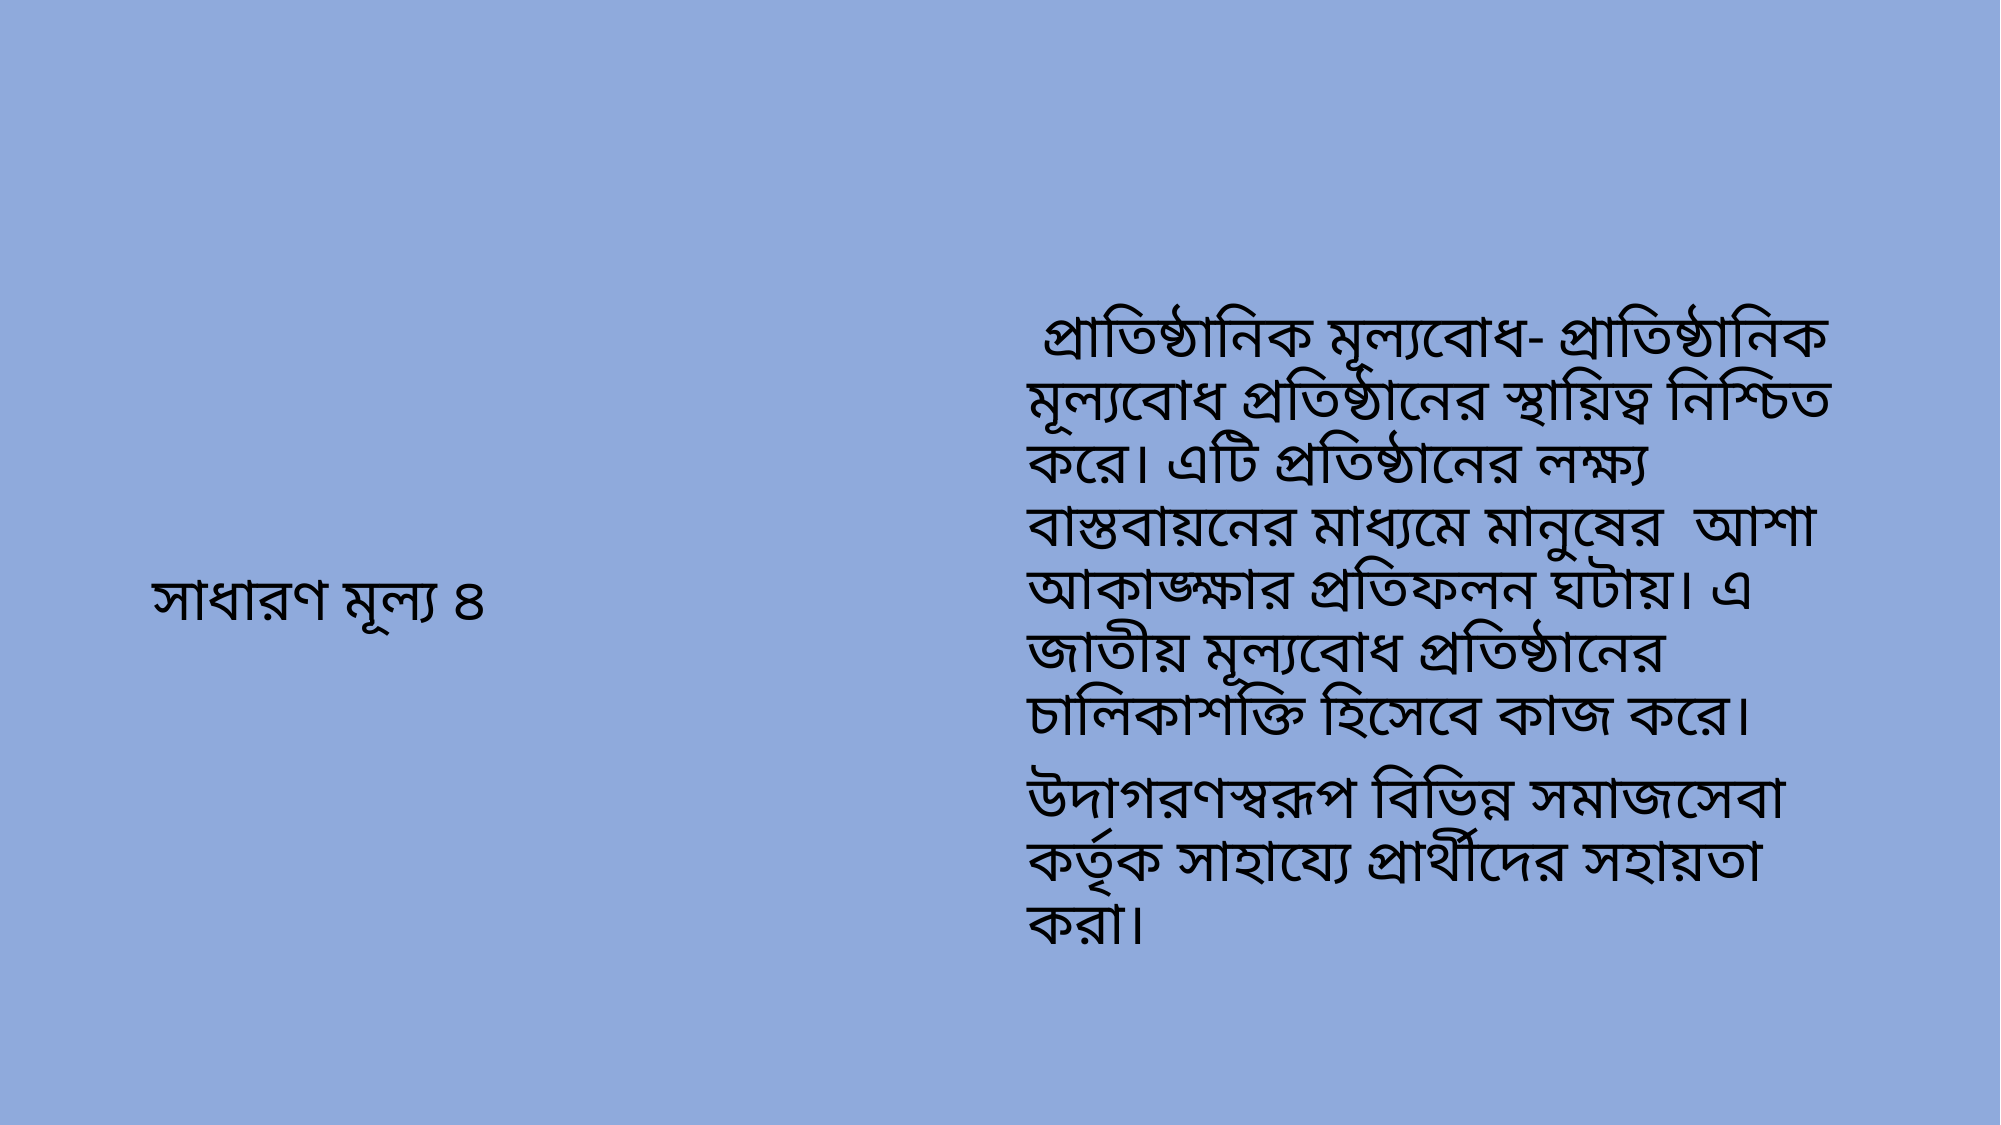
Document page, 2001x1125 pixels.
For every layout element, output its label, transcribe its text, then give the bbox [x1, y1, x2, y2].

list প্রাতিষ্ঠানিক মূল্যবোধ- প্রাতিষ্ঠানিক মূল্যবোধ প্রতিষ্ঠানের স্থায়িত্ব নিশ্চিত করে। এটি প্রতিষ্ঠানের লক্ষ্য বাস্তবায়নের মাধ্যমে মানুষের আশা আকাঙ্ক্ষার প্রতিফলন ঘটায়। এ জাতীয় মূল্যবোধ প্রতিষ্ঠানের চালিকাশক্তি হিসেবে কাজ করে। উদাগরণস্বরূপ বিভিন্ন সমাজসেবা কর্তৃক সাহায্যে প্রার্থীদের সহায়তা করা। [1012, 299, 1863, 1014]
list সাধারণ মূল্য ৪ [137, 562, 988, 929]
